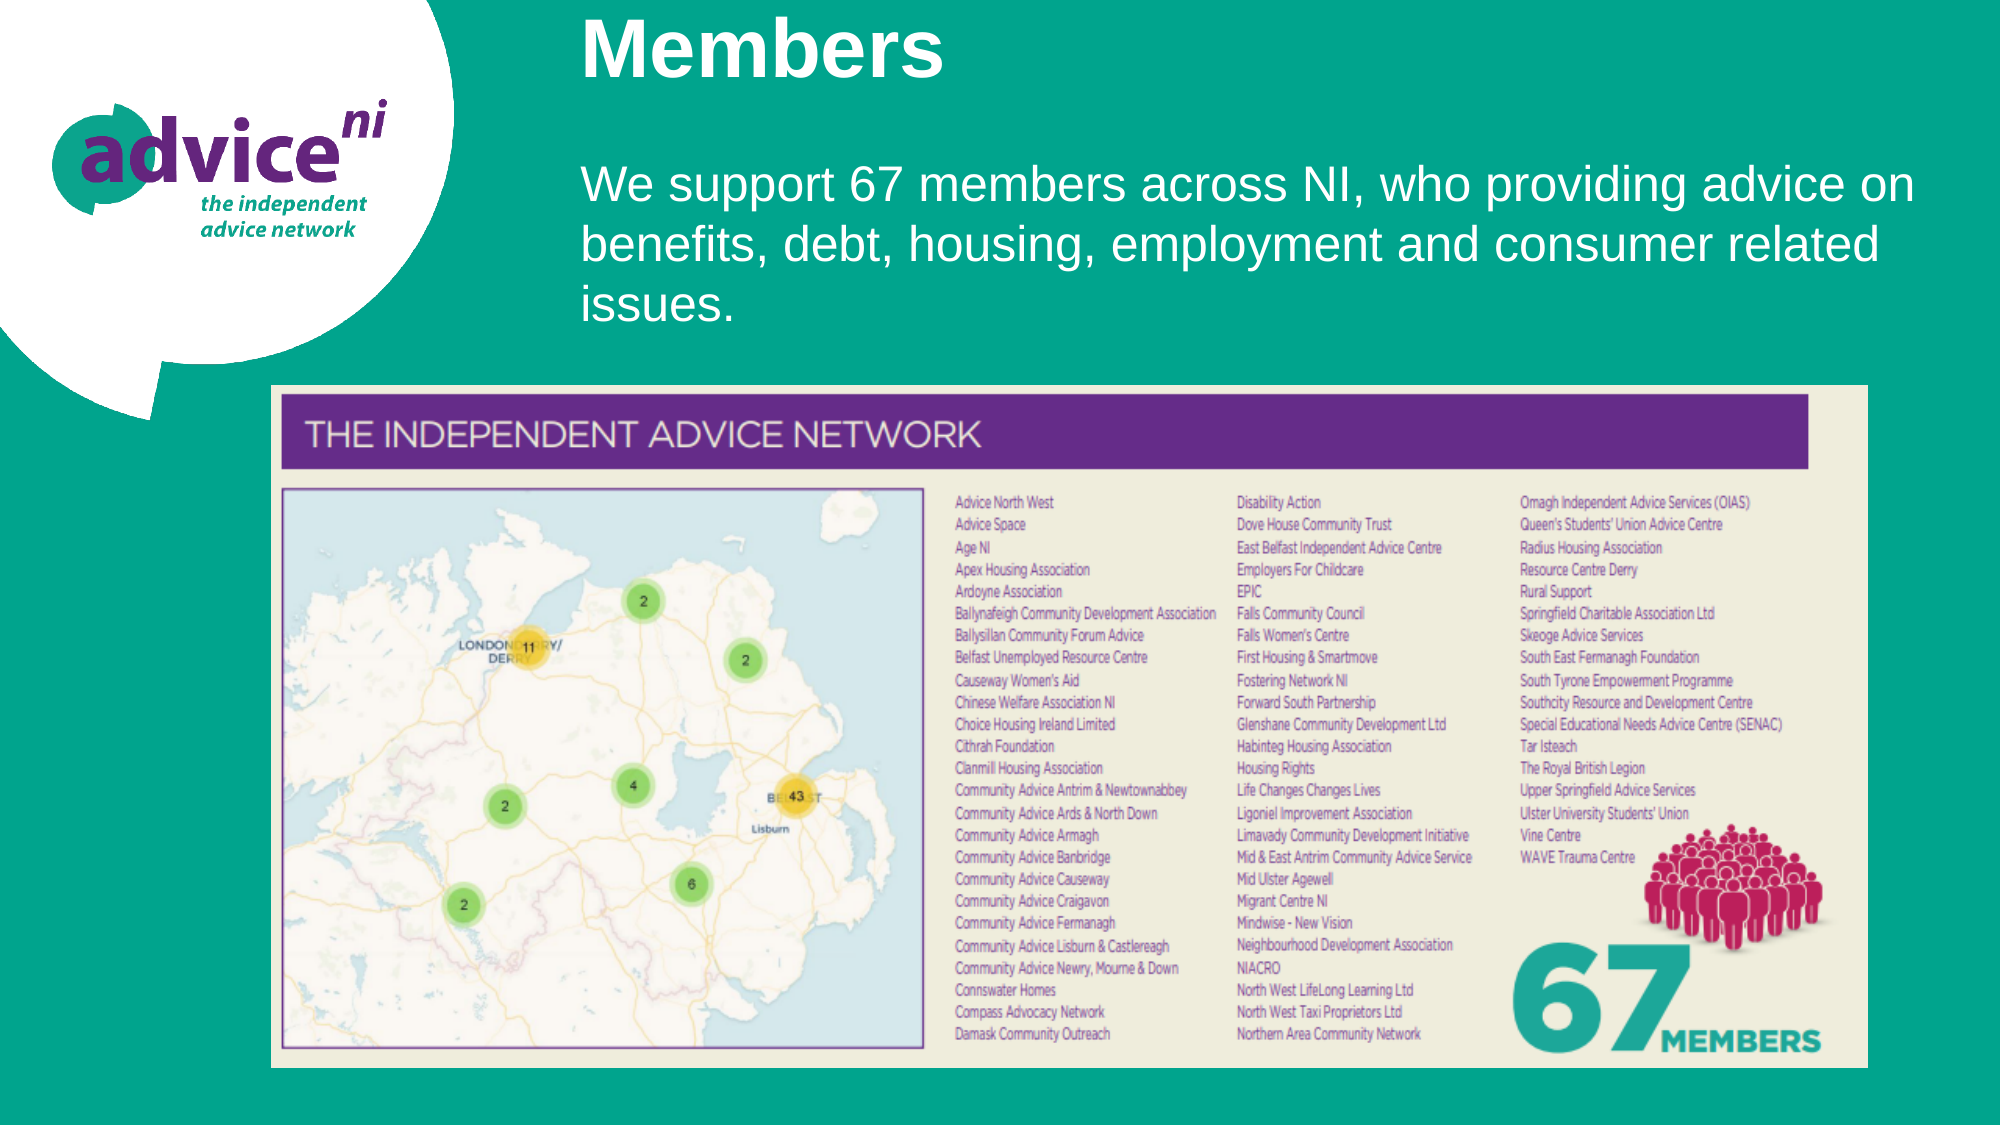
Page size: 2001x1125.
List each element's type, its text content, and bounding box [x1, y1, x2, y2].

picture [0, 0, 1869, 1069]
text_box We support 67 members across NI, who providing advice on benefits, debt, housing, employment and consumer related issues. [565, 143, 1954, 339]
title Members [565, 34, 1430, 143]
